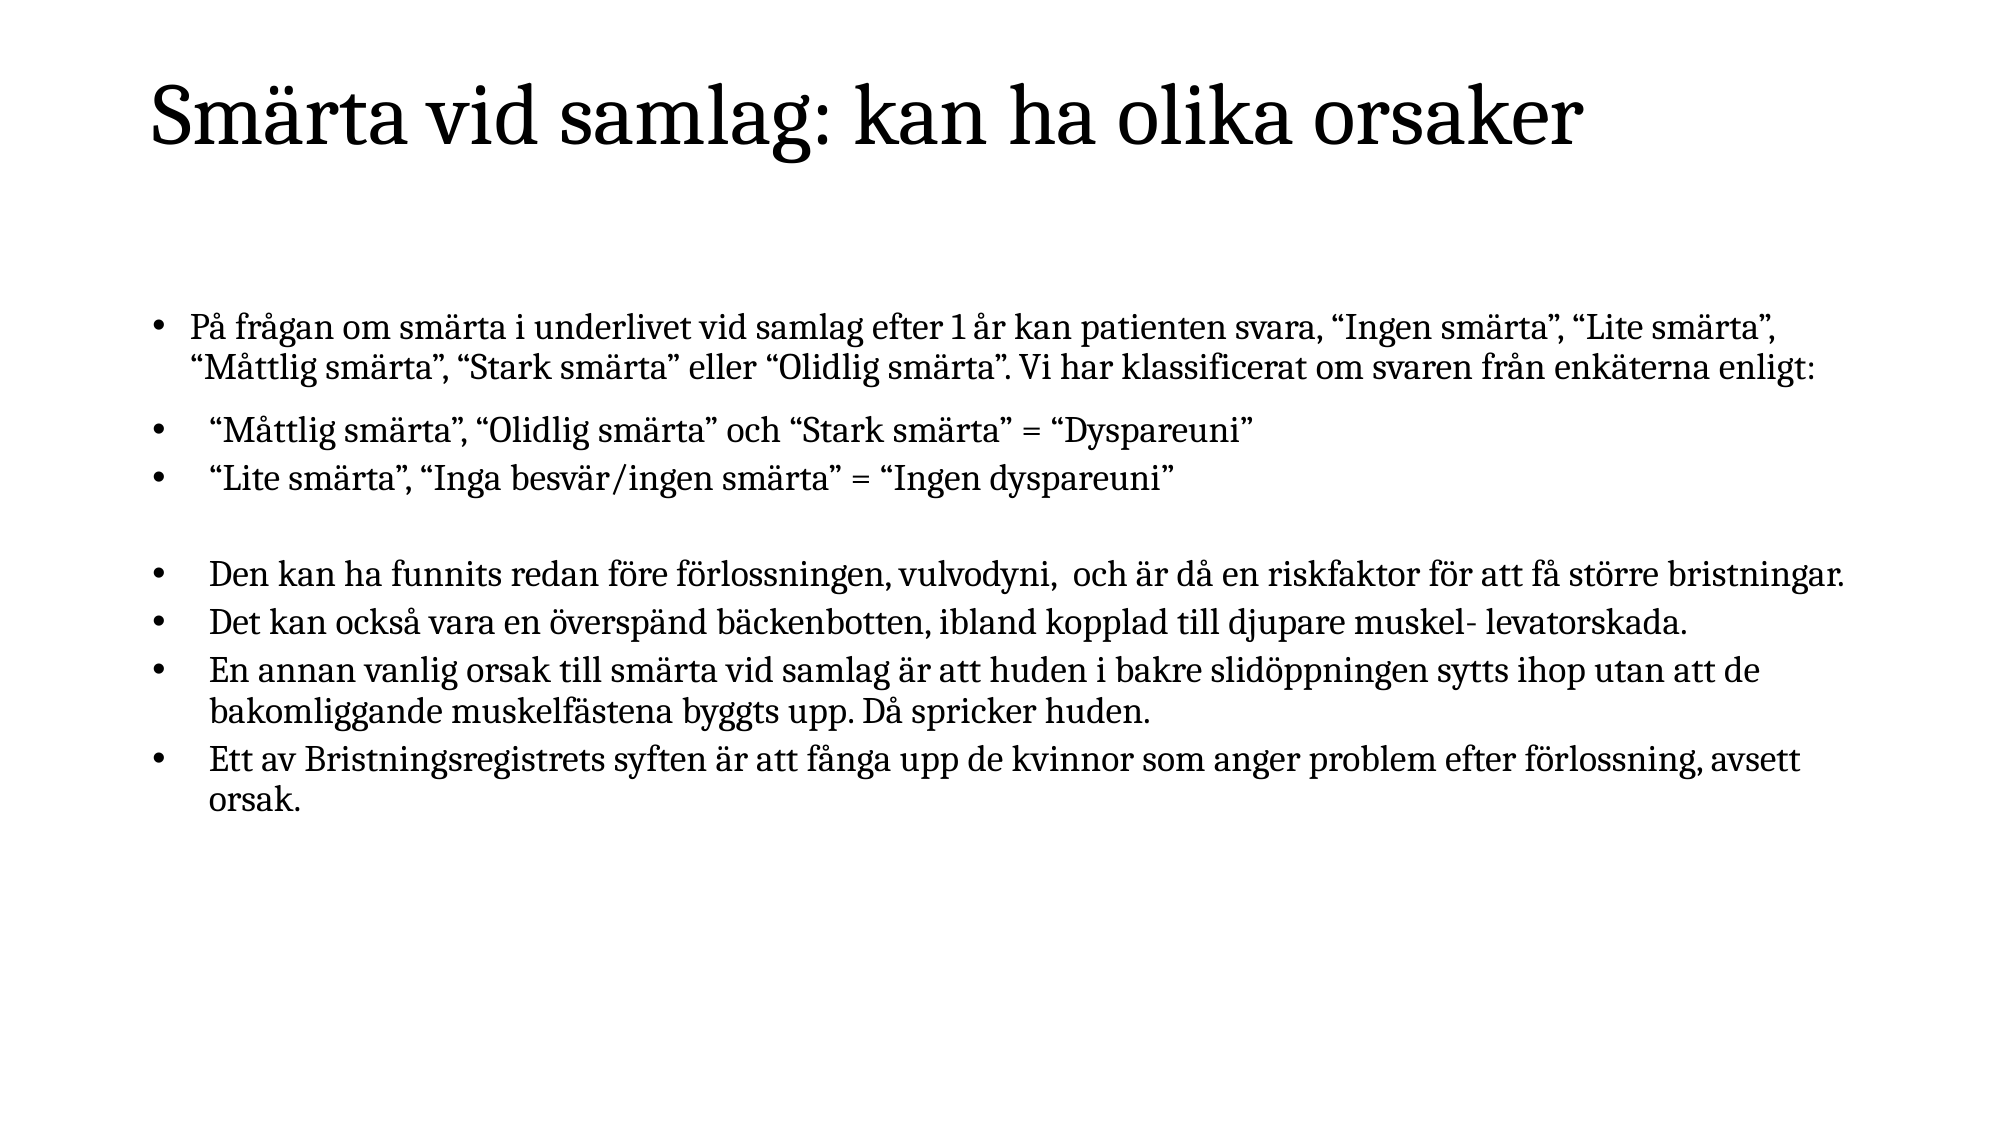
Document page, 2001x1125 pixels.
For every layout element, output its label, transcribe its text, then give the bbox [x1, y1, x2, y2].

list På frågan om smärta i underlivet vid samlag efter 1 år kan patienten svara, “Ingen smärta”, “Lite smärta”, “Måttlig smärta”, “Stark smärta” eller “Olidlig smärta”. Vi har klassificerat om svaren från enkäterna enligt: “Måttlig smärta”, “Olidlig smärta” och “Stark smärta” = “Dyspareuni” “Lite smärta”, “Inga besvär/ingen smärta” = “Ingen dyspareuni” Den kan ha funnits redan före förlossningen, vulvodyni, och är då en riskfaktor för att få större bristningar. Det kan också vara en överspänd bäckenbotten, ibland kopplad till djupare muskel- levatorskada. En annan vanlig orsak till smärta vid samlag är att huden i bakre slidöppningen sytts ihop utan att de bakomliggande muskelfästena byggts upp. Då spricker huden. Ett av Bristningsregistrets syften är att fånga upp de kvinnor som anger problem efter förlossning, avsett orsak. [137, 299, 1863, 1014]
title Smärta vid samlag: kan ha olika orsaker [137, 59, 1863, 278]
